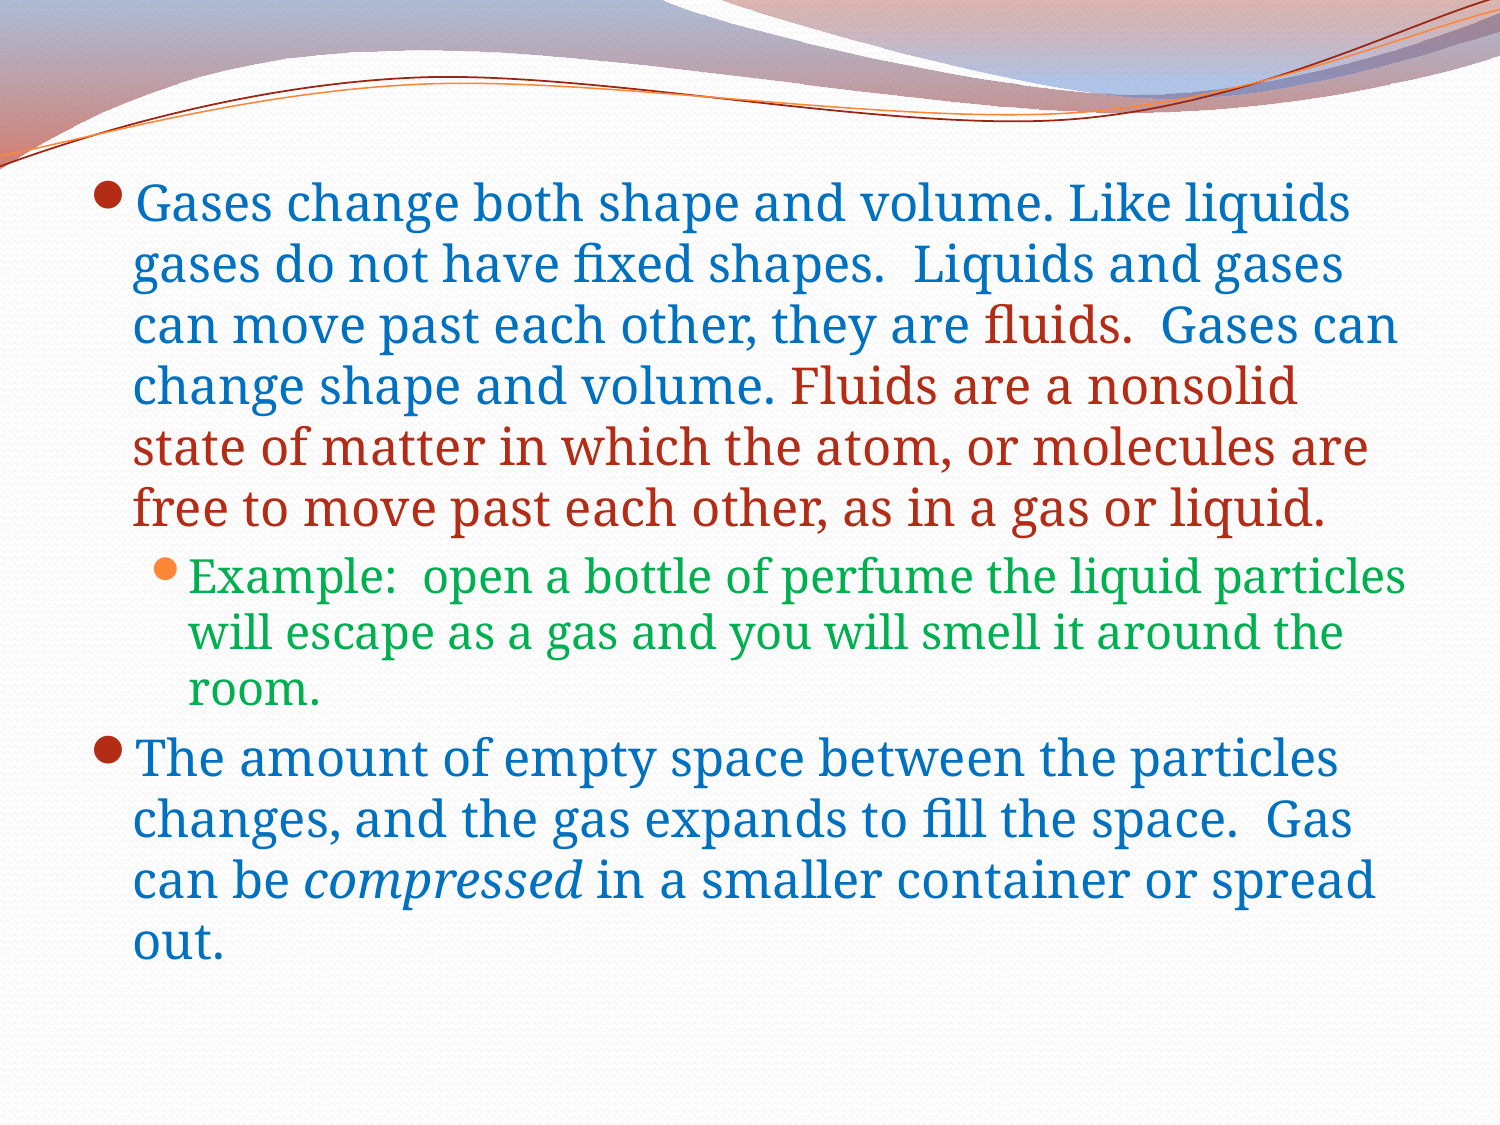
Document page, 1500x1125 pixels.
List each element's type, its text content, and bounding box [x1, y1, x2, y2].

list Gases change both shape and volume. Like liquids gases do not have fixed shapes. Liquids and gases can move past each other, they are fluids. Gases can change shape and volume. Fluids are a nonsolid state of matter in which the atom, or molecules are free to move past each other, as in a gas or liquid. Example: open a bottle of perfume the liquid particles will escape as a gas and you will smell it around the room. The amount of empty space between the particles changes, and the gas expands to fill the space. Gas can be compressed in a smaller container or spread out. [74, 162, 1426, 1038]
